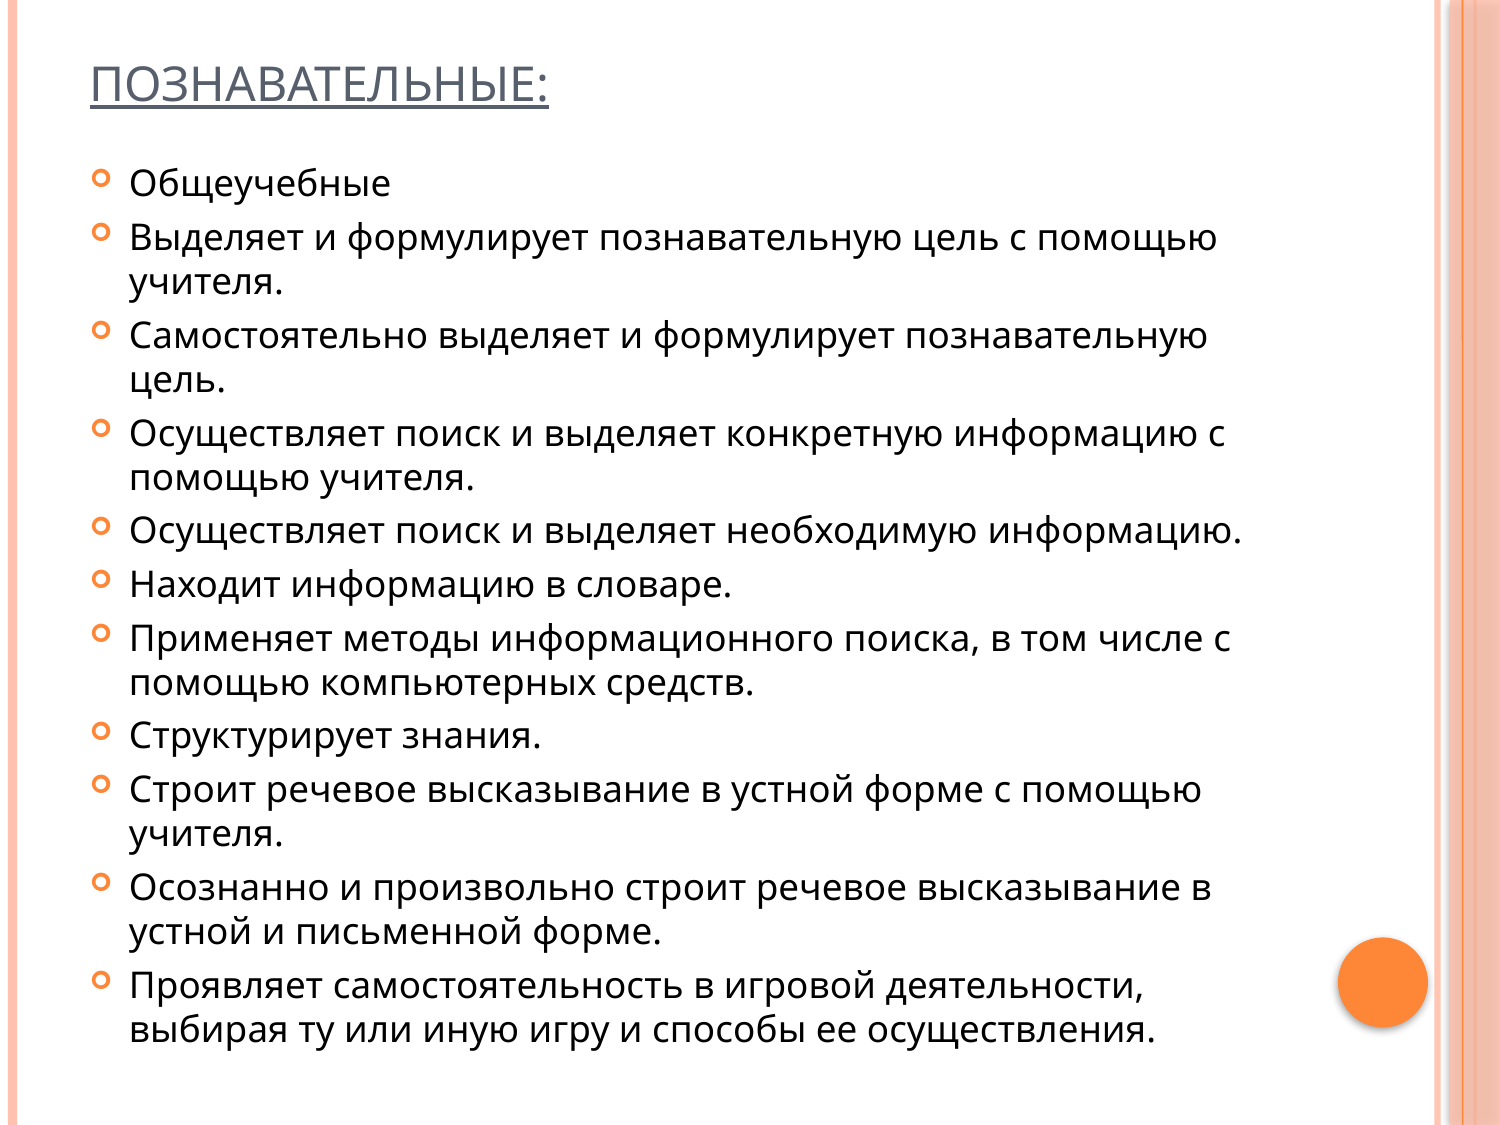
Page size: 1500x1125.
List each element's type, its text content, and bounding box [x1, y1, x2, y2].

list Общеучебные Выделяет и формулирует познавательную цель с помощью учителя. Самостоятельно выделяет и формулирует познавательную цель. Осуществляет поиск и выделяет конкретную информацию с помощью учителя. Осуществляет поиск и выделяет необходимую информацию. Находит информацию в словаре. Применяет методы информационного поиска, в том числе с помощью компьютерных средств. Структурирует знания. Строит речевое высказывание в устной форме с помощью учителя. Осознанно и произвольно строит речевое высказывание в устной и письменной форме. Проявляет самостоятельность в игровой деятельности, выбирая ту или иную игру и способы ее осуществления. [75, 152, 1300, 1062]
title Познавательные: [75, 45, 1300, 152]
